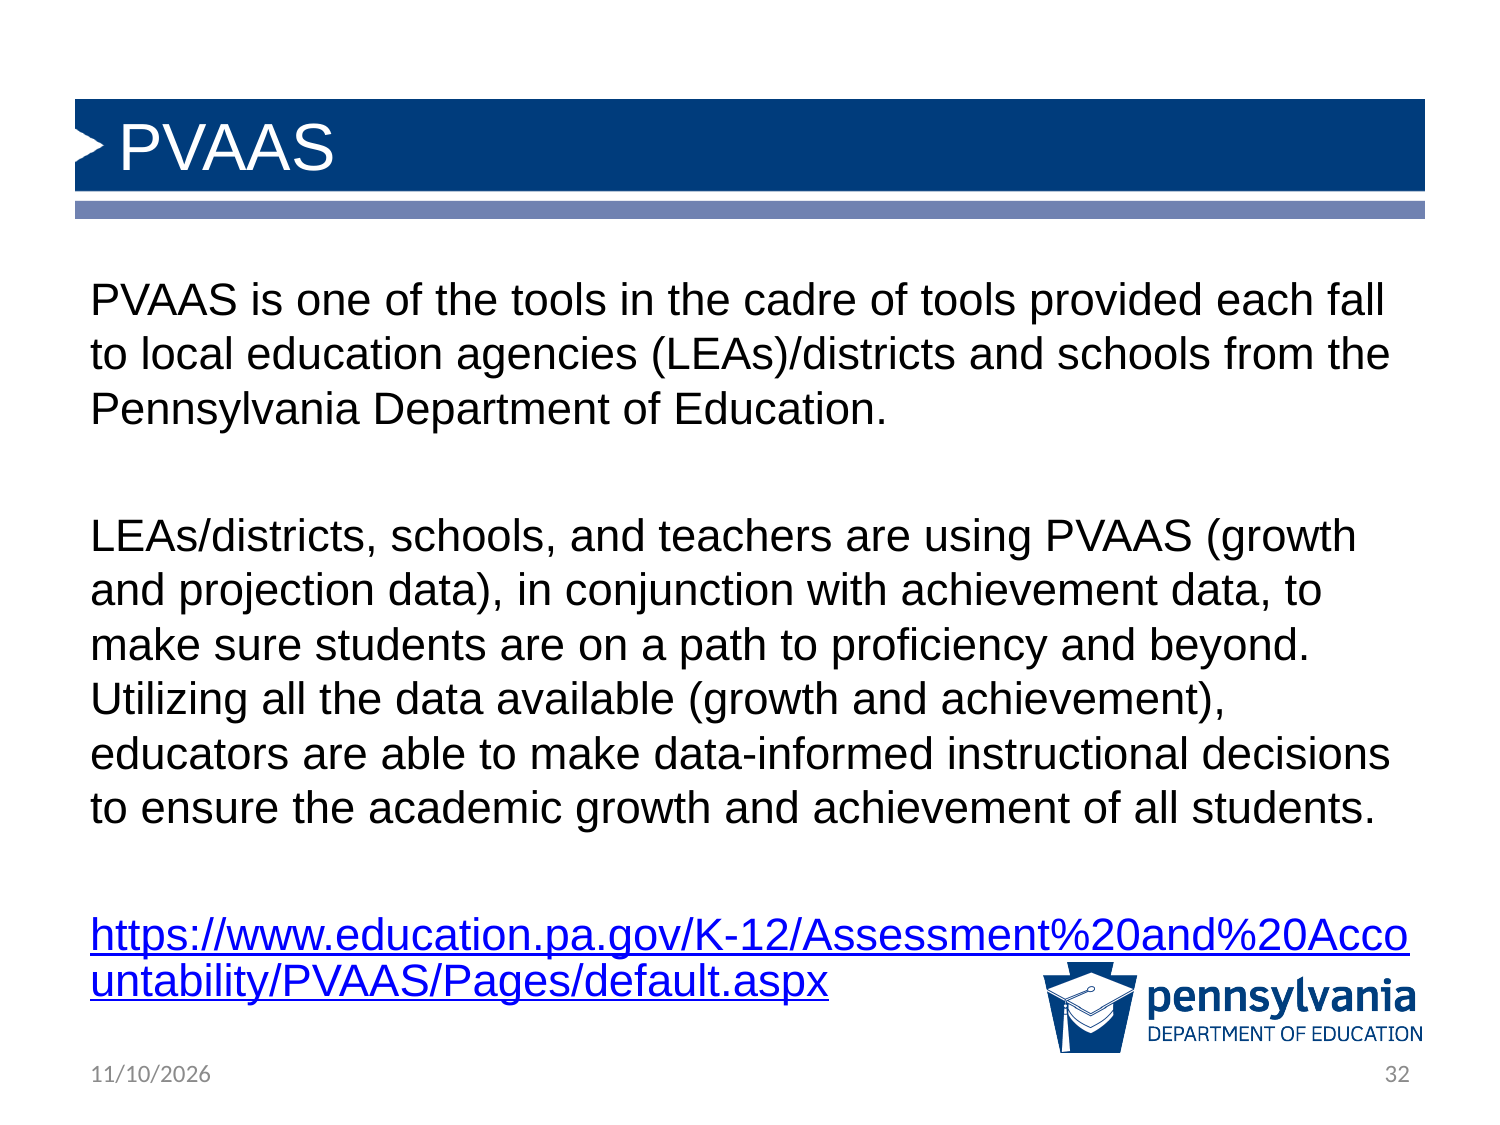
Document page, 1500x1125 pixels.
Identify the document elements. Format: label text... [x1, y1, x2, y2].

picture [1043, 1005, 1422, 1053]
list PVAAS is one of the tools in the cadre of tools provided each fall to local education agencies (LEAs)/districts and schools from the Pennsylvania Department of Education. LEAs/districts, schools, and teachers are using PVAAS (growth and projection data), in conjunction with achievement data, to make sure students are on a path to proficiency and beyond. Utilizing all the data available (growth and achievement), educators are able to make data-informed instructional decisions to ensure the academic growth and achievement of all students. https://www.education.pa.gov/K-12/Assessment%20and%20Accountability/PVAAS/Pages/default.aspx [75, 262, 1425, 1005]
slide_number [75, 1042, 425, 1103]
title PVAAS [75, 50, 1425, 238]
slide_number 32 [1074, 1042, 1425, 1103]
